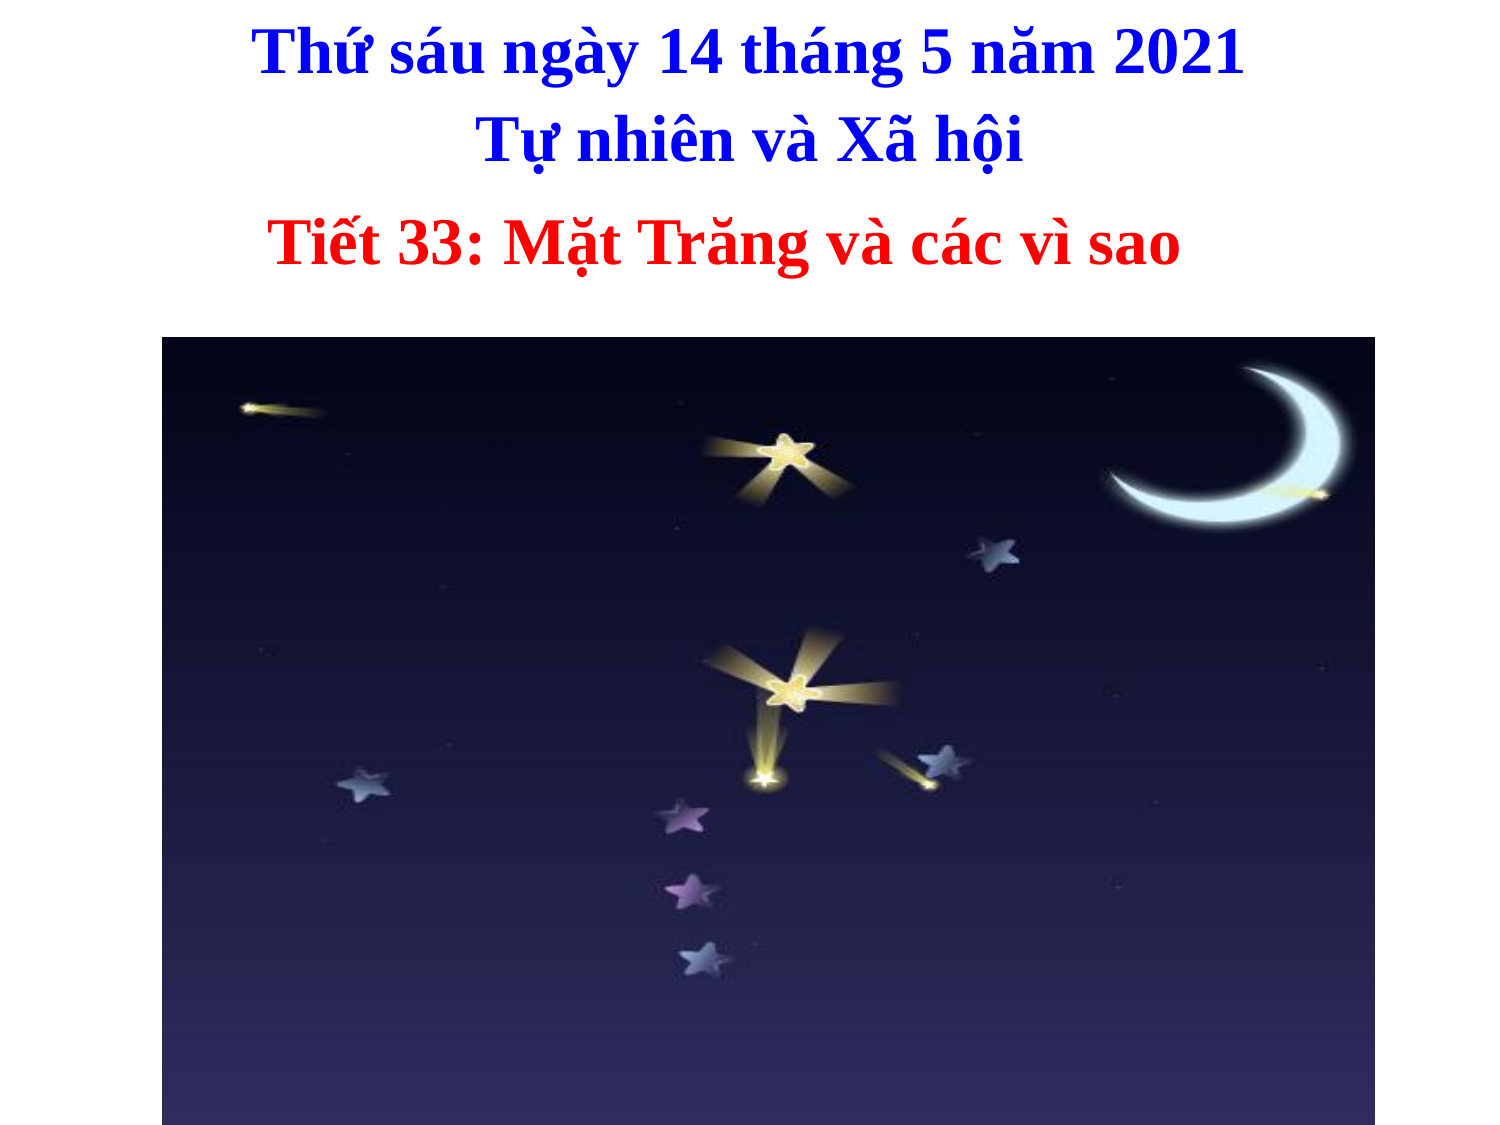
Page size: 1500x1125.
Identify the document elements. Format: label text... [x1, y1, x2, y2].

picture [162, 337, 1376, 1125]
text_box Thứ sáu ngày 14 tháng 5 năm 2021 [0, 0, 1500, 87]
text_box Tự nhiên và Xã hội [0, 87, 1500, 183]
text_box Tiết 33: Mặt Trăng và các vì sao [49, 200, 1400, 313]
